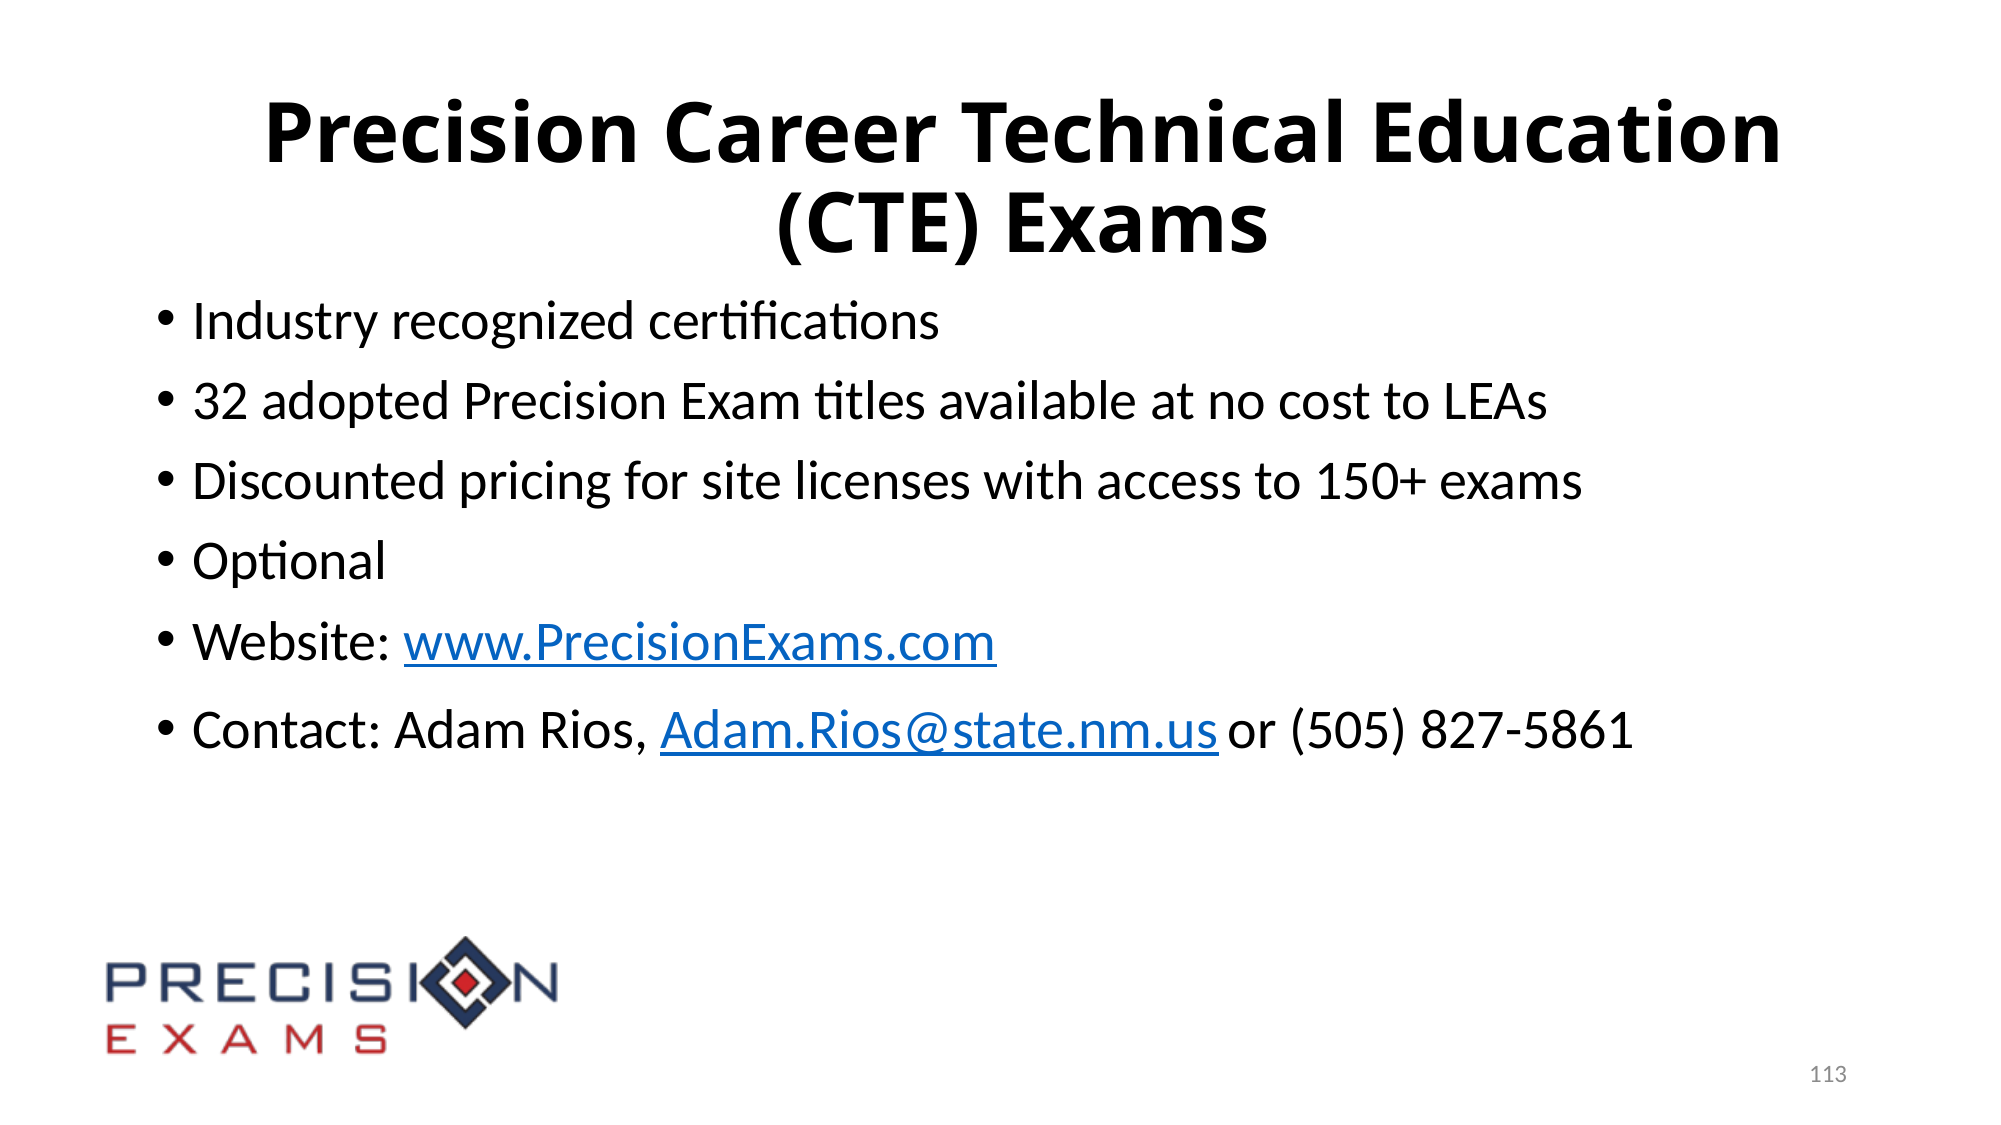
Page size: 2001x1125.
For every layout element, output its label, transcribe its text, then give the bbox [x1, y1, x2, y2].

slide_number 113 [1412, 1042, 1863, 1103]
picture [97, 936, 567, 1070]
text_box Industry recognized certifications 32 adopted Precision Exam titles available at no cost to LEAs Discounted pricing for site licenses with access to 150+ exams Optional Website: www.PrecisionExams.com Contact: Adam Rios, Adam.Rios@state.nm.us or (505) 827-5861 [141, 283, 1863, 964]
text_box Precision Career Technical Education (CTE) Exams [141, 82, 1907, 317]
